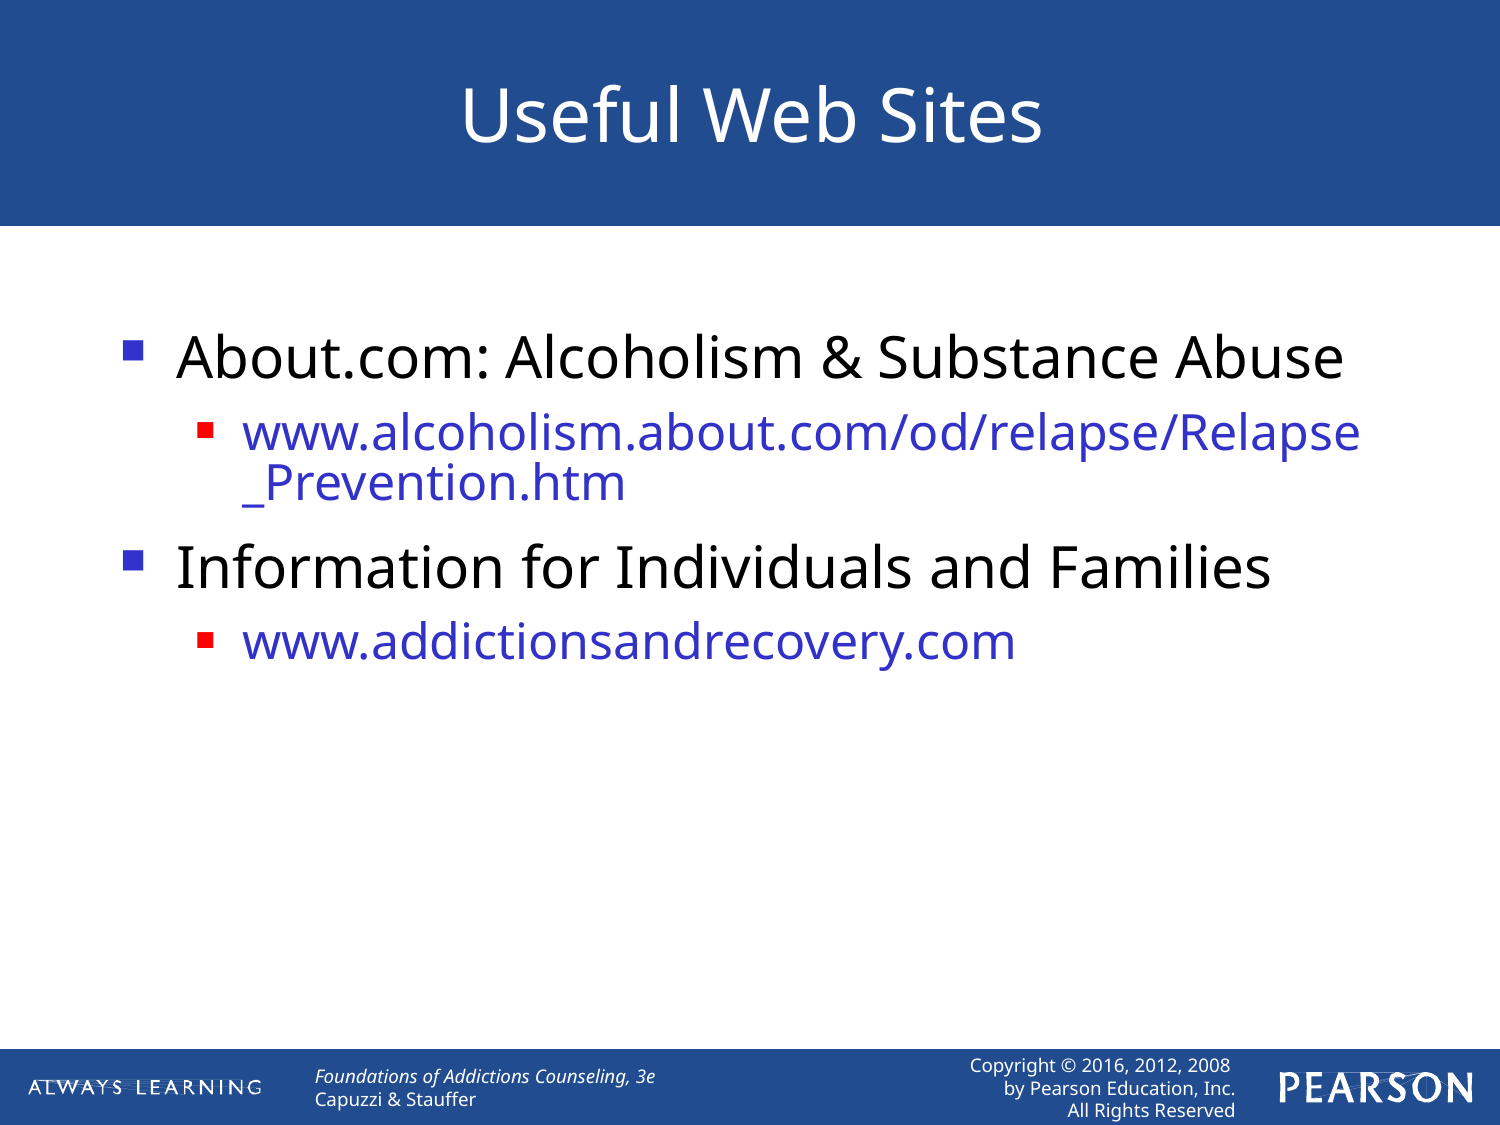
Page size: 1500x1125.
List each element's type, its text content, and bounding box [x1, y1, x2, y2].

picture [1249, 1049, 1500, 1125]
text_box Foundations of Addictions Counseling, 3e Capuzzi & Stauffer [299, 1049, 737, 1125]
text_box [290, 1049, 299, 1125]
picture [0, 1049, 290, 1125]
text_box About.com: Alcoholism & Substance Abuse www.alcoholism.about.com/od/relapse/Relapse_Prevention.htm Information for Individuals and Families www.addictionsandrecovery.com [105, 312, 1381, 988]
title Useful Web Sites [0, 0, 1500, 226]
text_box Copyright © 2016, 2012, 2008 by Pearson Education, Inc. All Rights Reserved [737, 1049, 1248, 1125]
